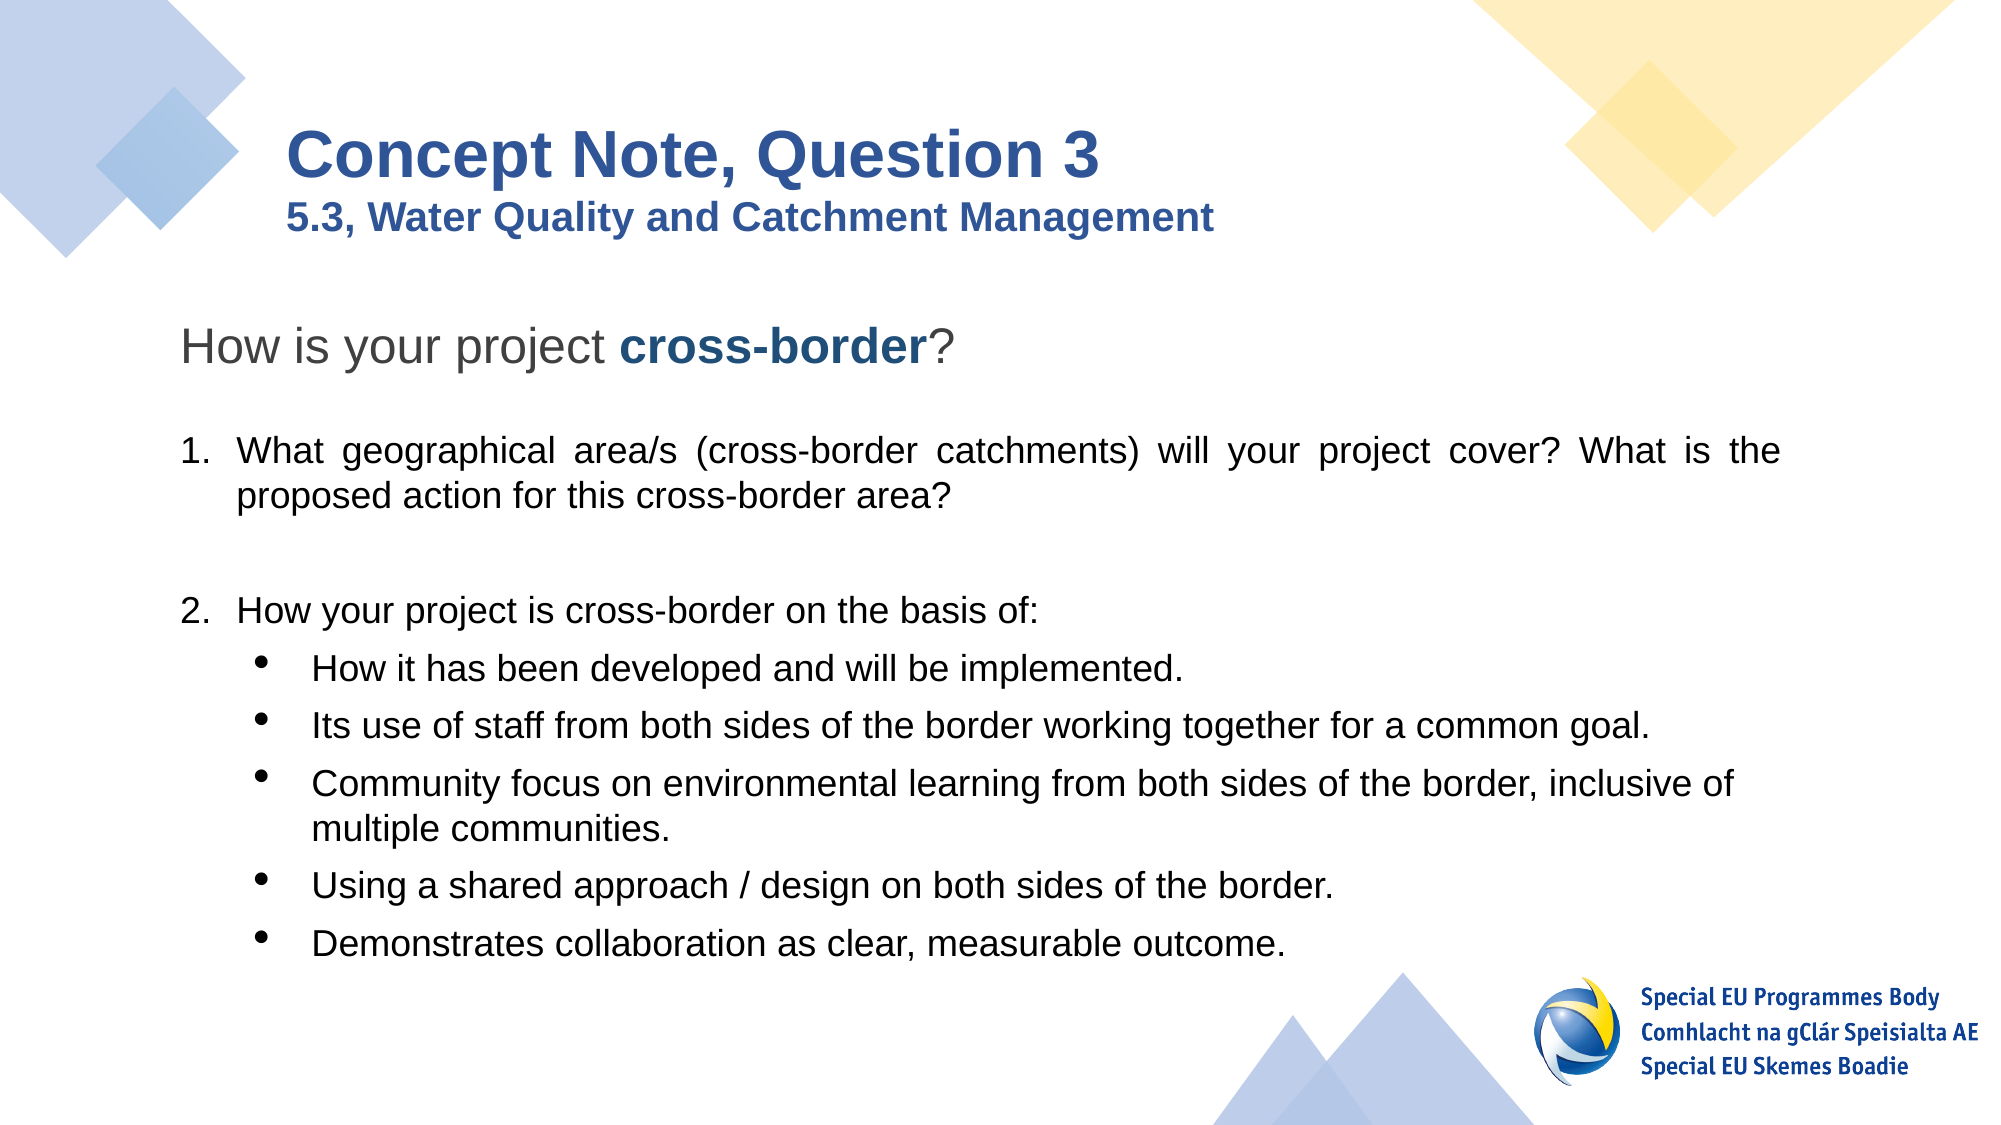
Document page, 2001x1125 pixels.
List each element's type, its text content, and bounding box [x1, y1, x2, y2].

text_box How is your project cross-border? What geographical area/s (cross-border catchments) will your project cover? What is the proposed action for this cross-border area? How your project is cross-border on the basis of: How it has been developed and will be implemented. Its use of staff from both sides of the border working together for a common goal. Community focus on environmental learning from both sides of the border, inclusive of multiple communities. Using a shared approach / design on both sides of the border. Demonstrates collaboration as clear, measurable outcome. [165, 306, 1797, 1051]
picture [1534, 977, 1978, 1086]
text_box Concept Note, Question 3 5.3, Water Quality and Catchment Management [271, 102, 1978, 248]
